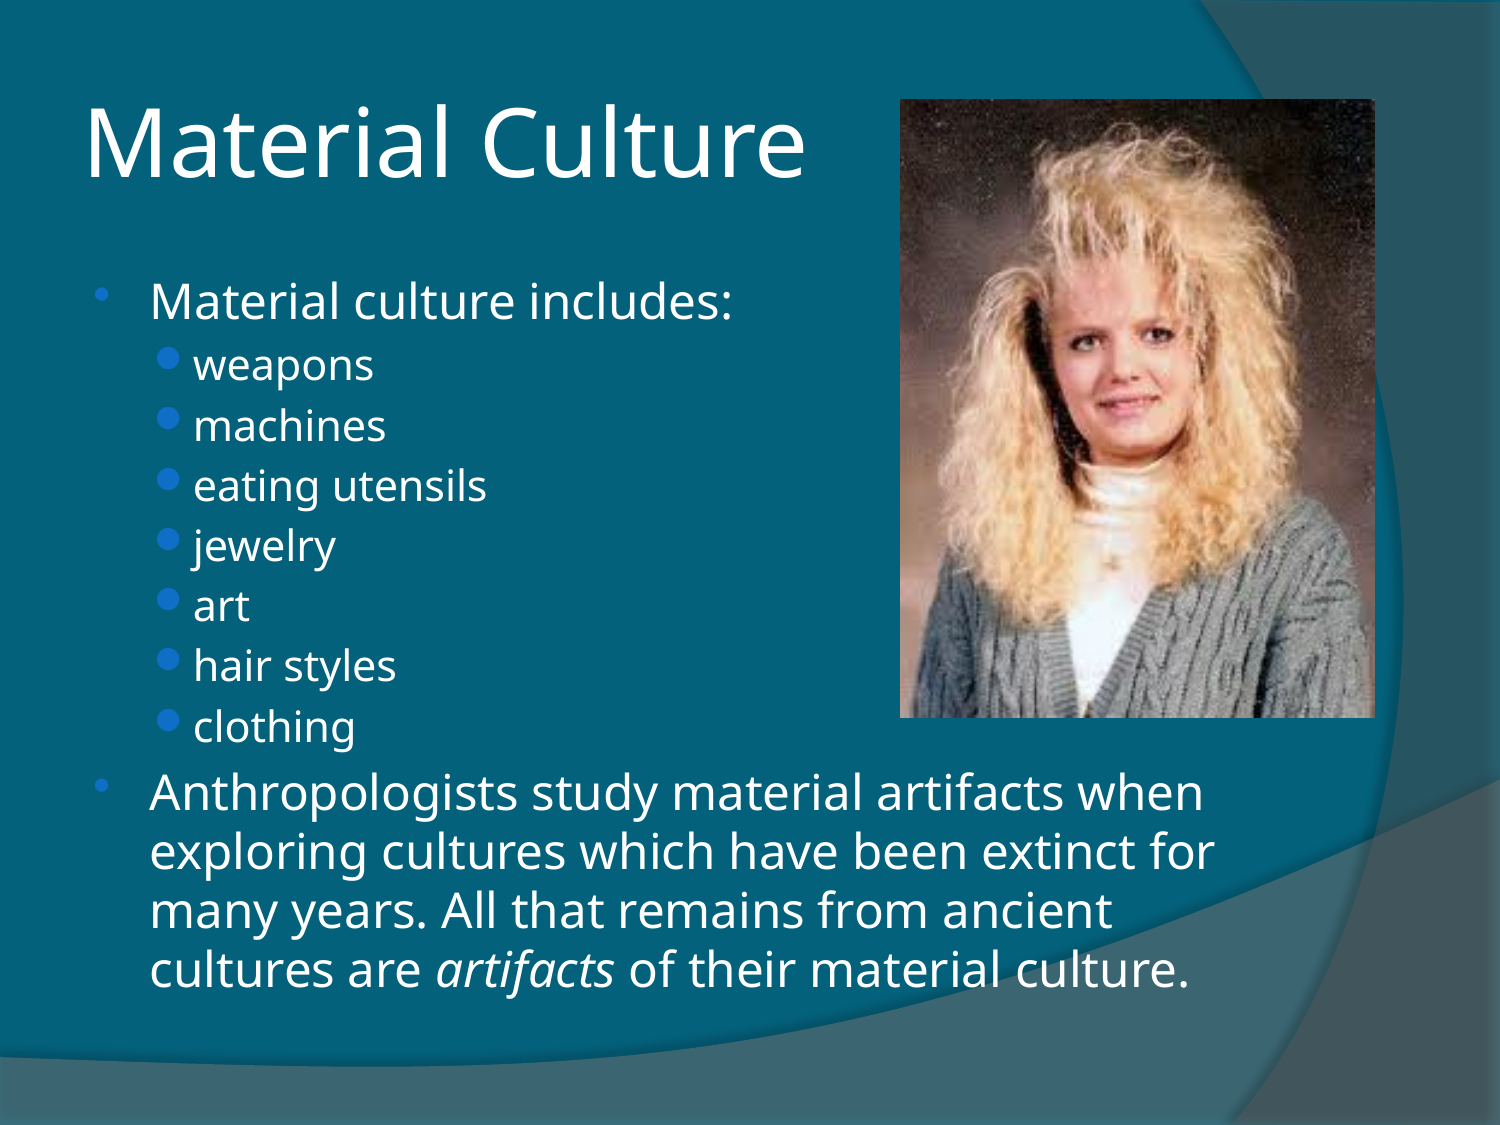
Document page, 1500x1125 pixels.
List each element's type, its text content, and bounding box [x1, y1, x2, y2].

picture [901, 99, 1376, 717]
list Material culture includes: weapons machines eating utensils jewelry art hair styles clothing Anthropologists study material artifacts when exploring cultures which have been extinct for many years. All that remains from ancient cultures are artifacts of their material culture. [75, 262, 1300, 1005]
title Material Culture [75, 45, 1300, 233]
